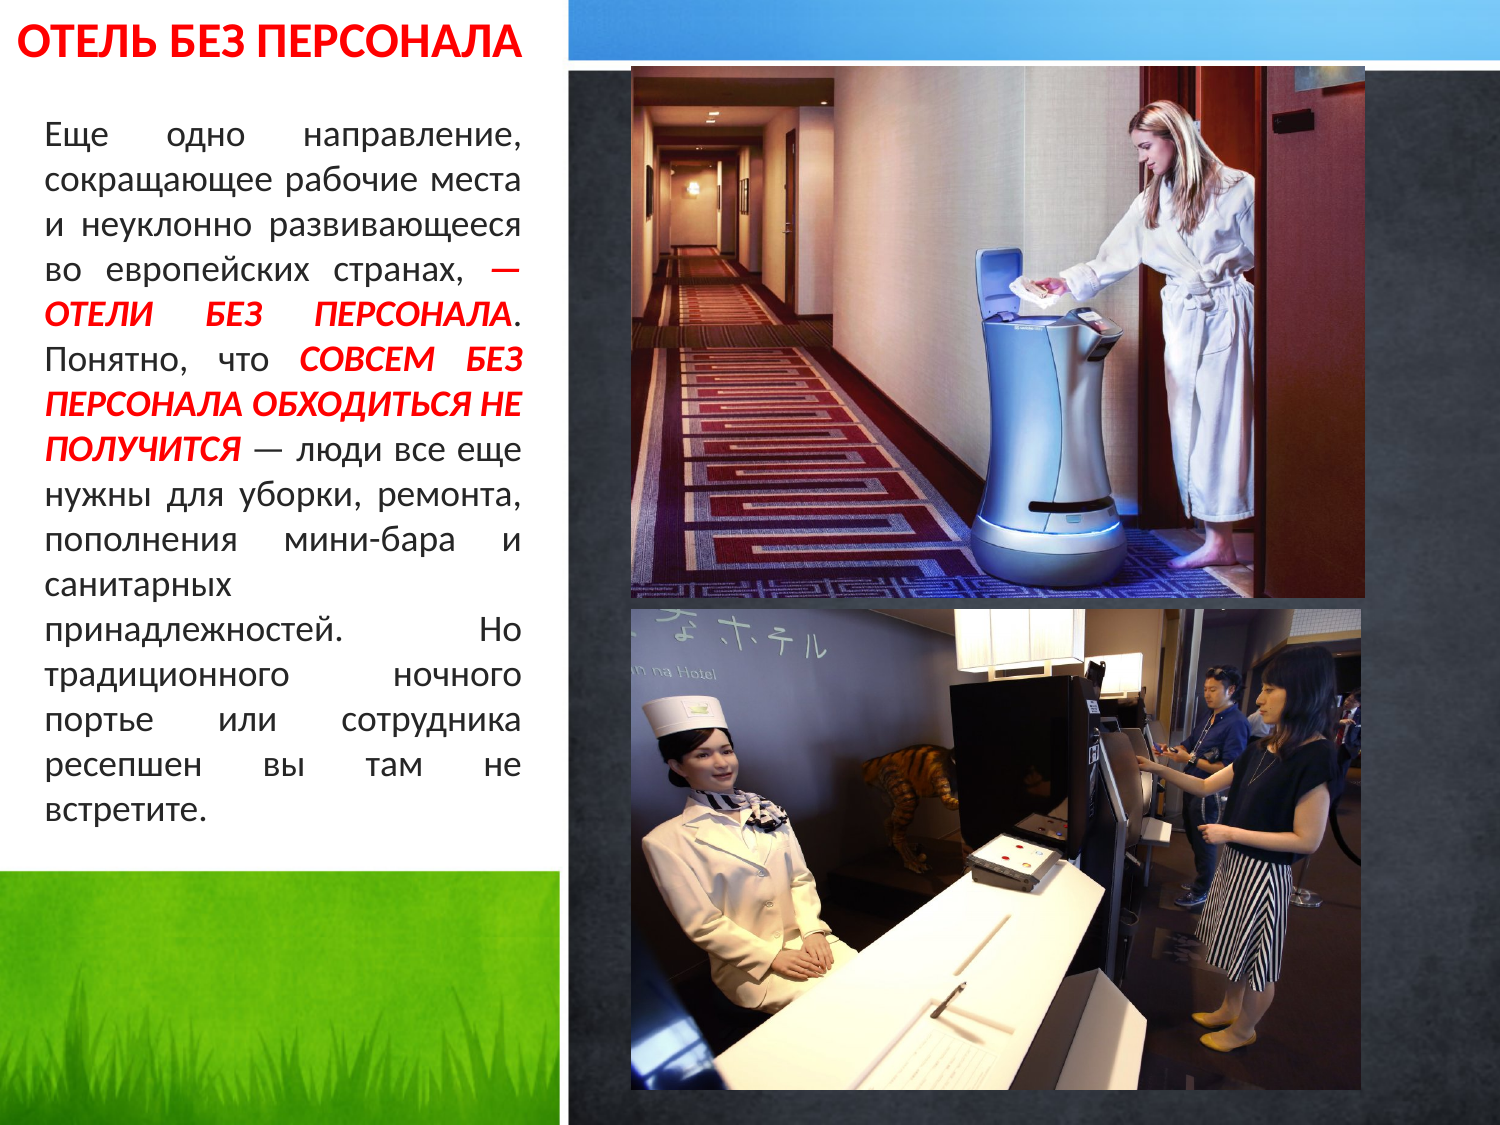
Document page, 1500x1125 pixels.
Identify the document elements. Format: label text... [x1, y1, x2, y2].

list Еще одно направление, сокращающее рабочие места и неуклонно развивающееся во европейских странах, — отели без персонала. Понятно, что совсем без персонала обходиться не получится — люди все еще нужны для уборки, ремонта, пополнения мини-бара и санитарных принадлежностей. Но традиционного ночного портье или сотрудника ресепшен вы там не встретите. [29, 135, 538, 847]
text_box Отель без персонала [2, 0, 539, 135]
picture [0, 0, 1500, 1125]
